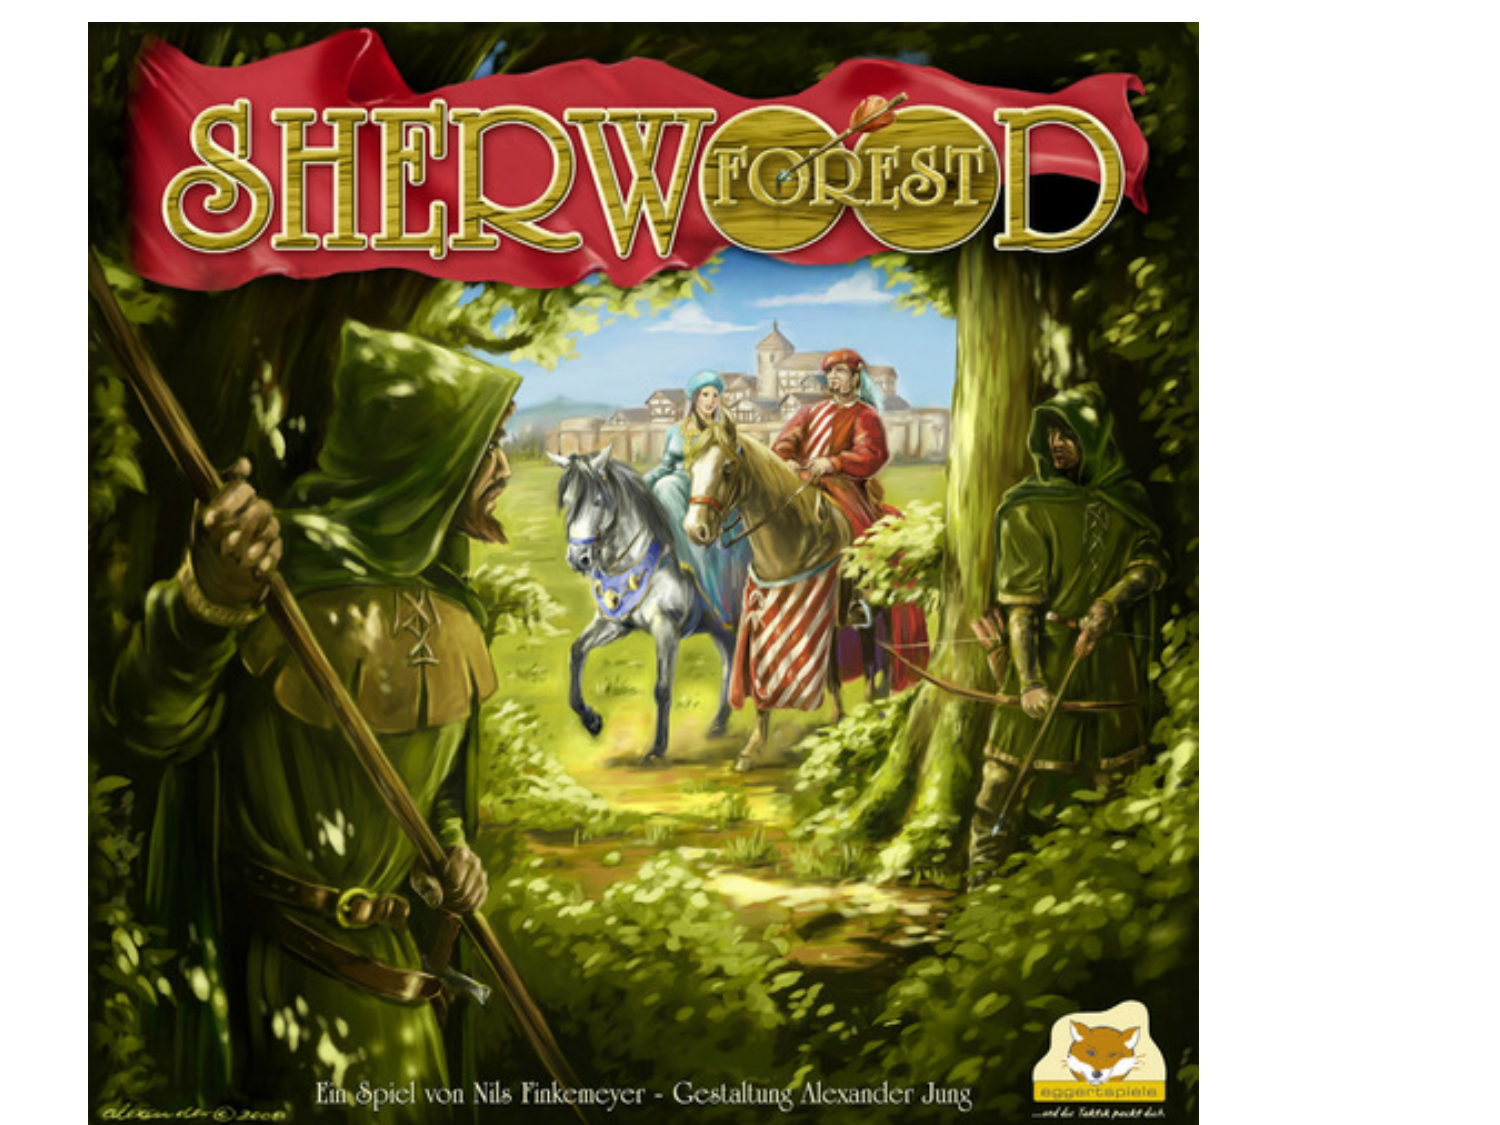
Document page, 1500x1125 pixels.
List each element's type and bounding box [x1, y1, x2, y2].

picture [88, 22, 1200, 1125]
